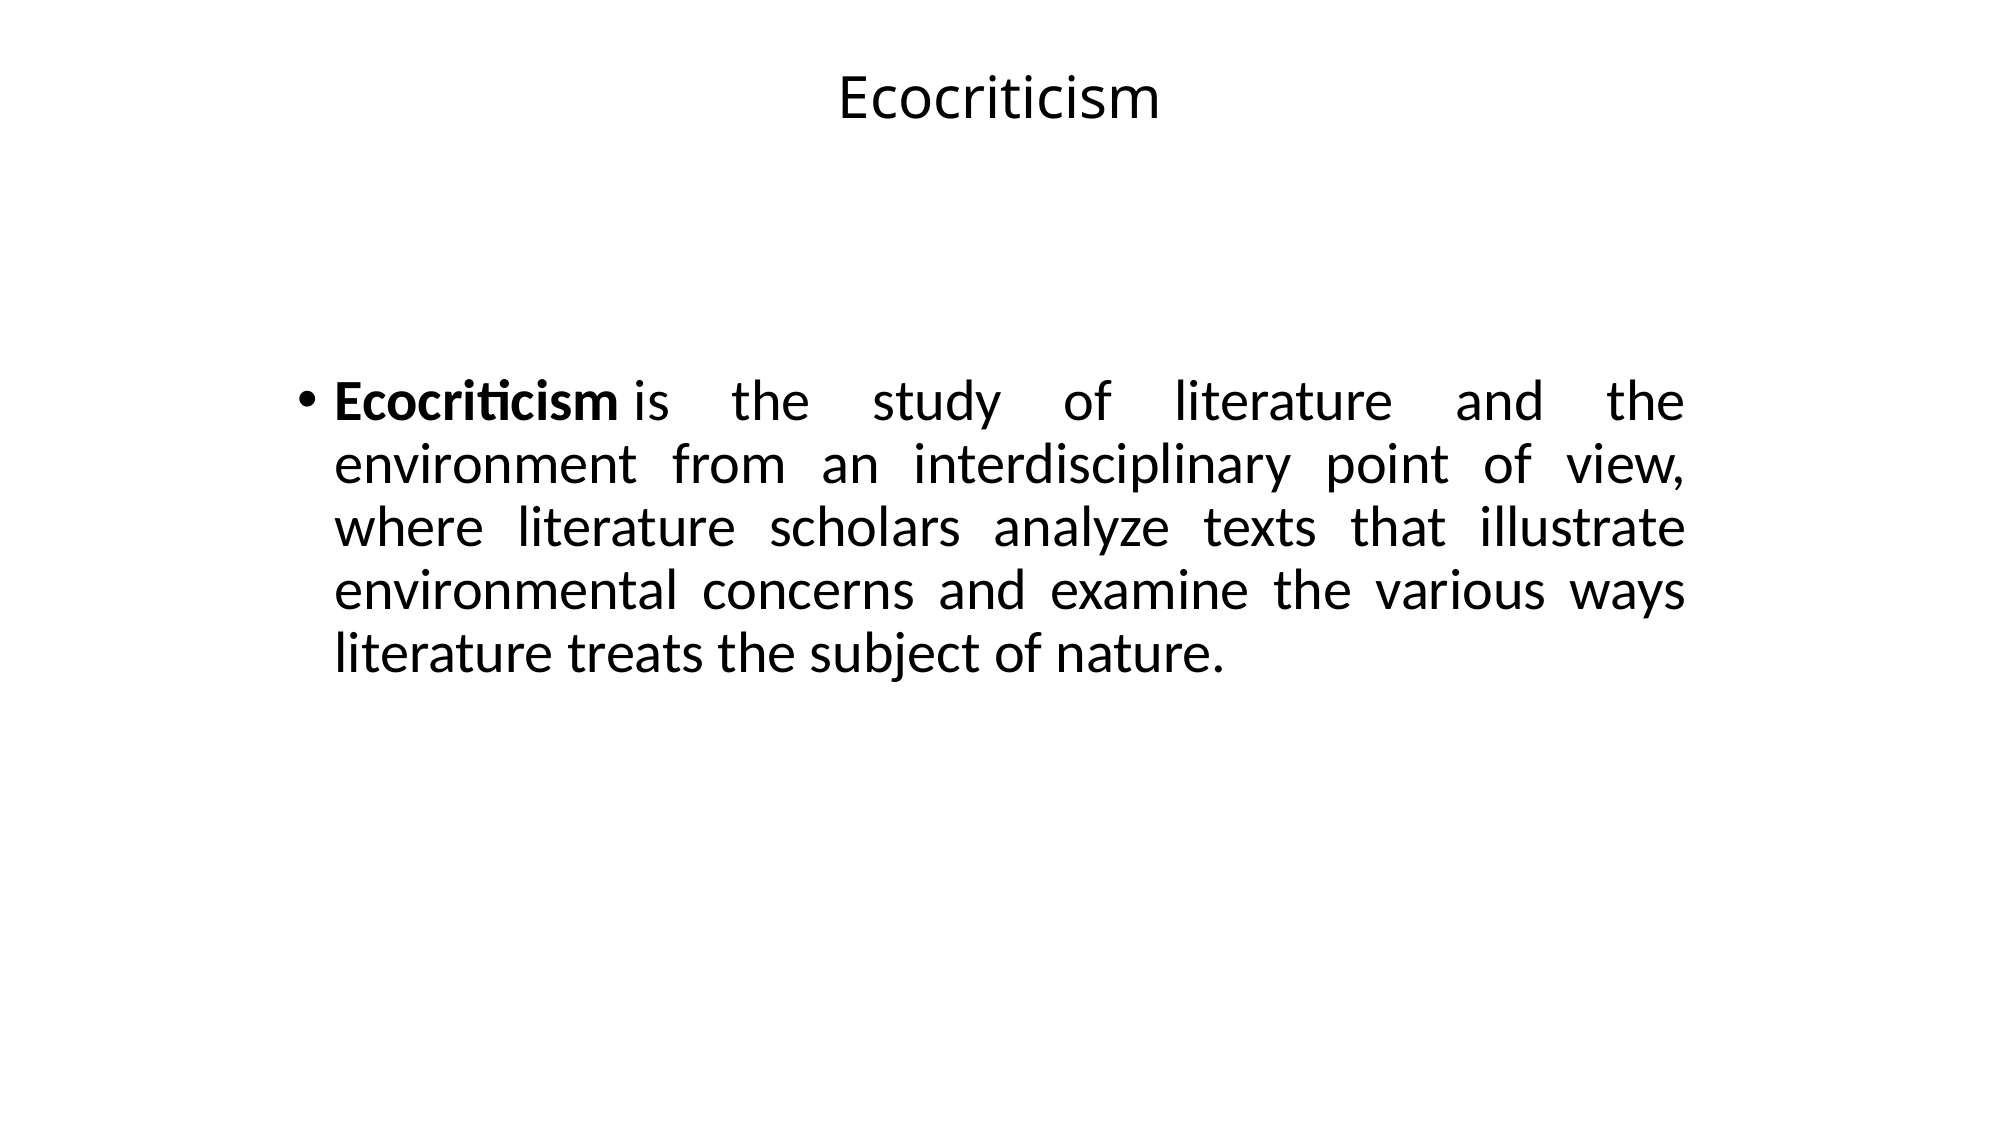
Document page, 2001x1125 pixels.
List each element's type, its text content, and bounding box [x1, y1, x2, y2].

list Ecocriticism is the study of literature and the environment from an interdisciplinary point of view, where literature scholars analyze texts that illustrate environmental concerns and examine the various ways literature treats the subject of nature. [282, 362, 1702, 818]
title Ecocriticism [137, 59, 1863, 139]
